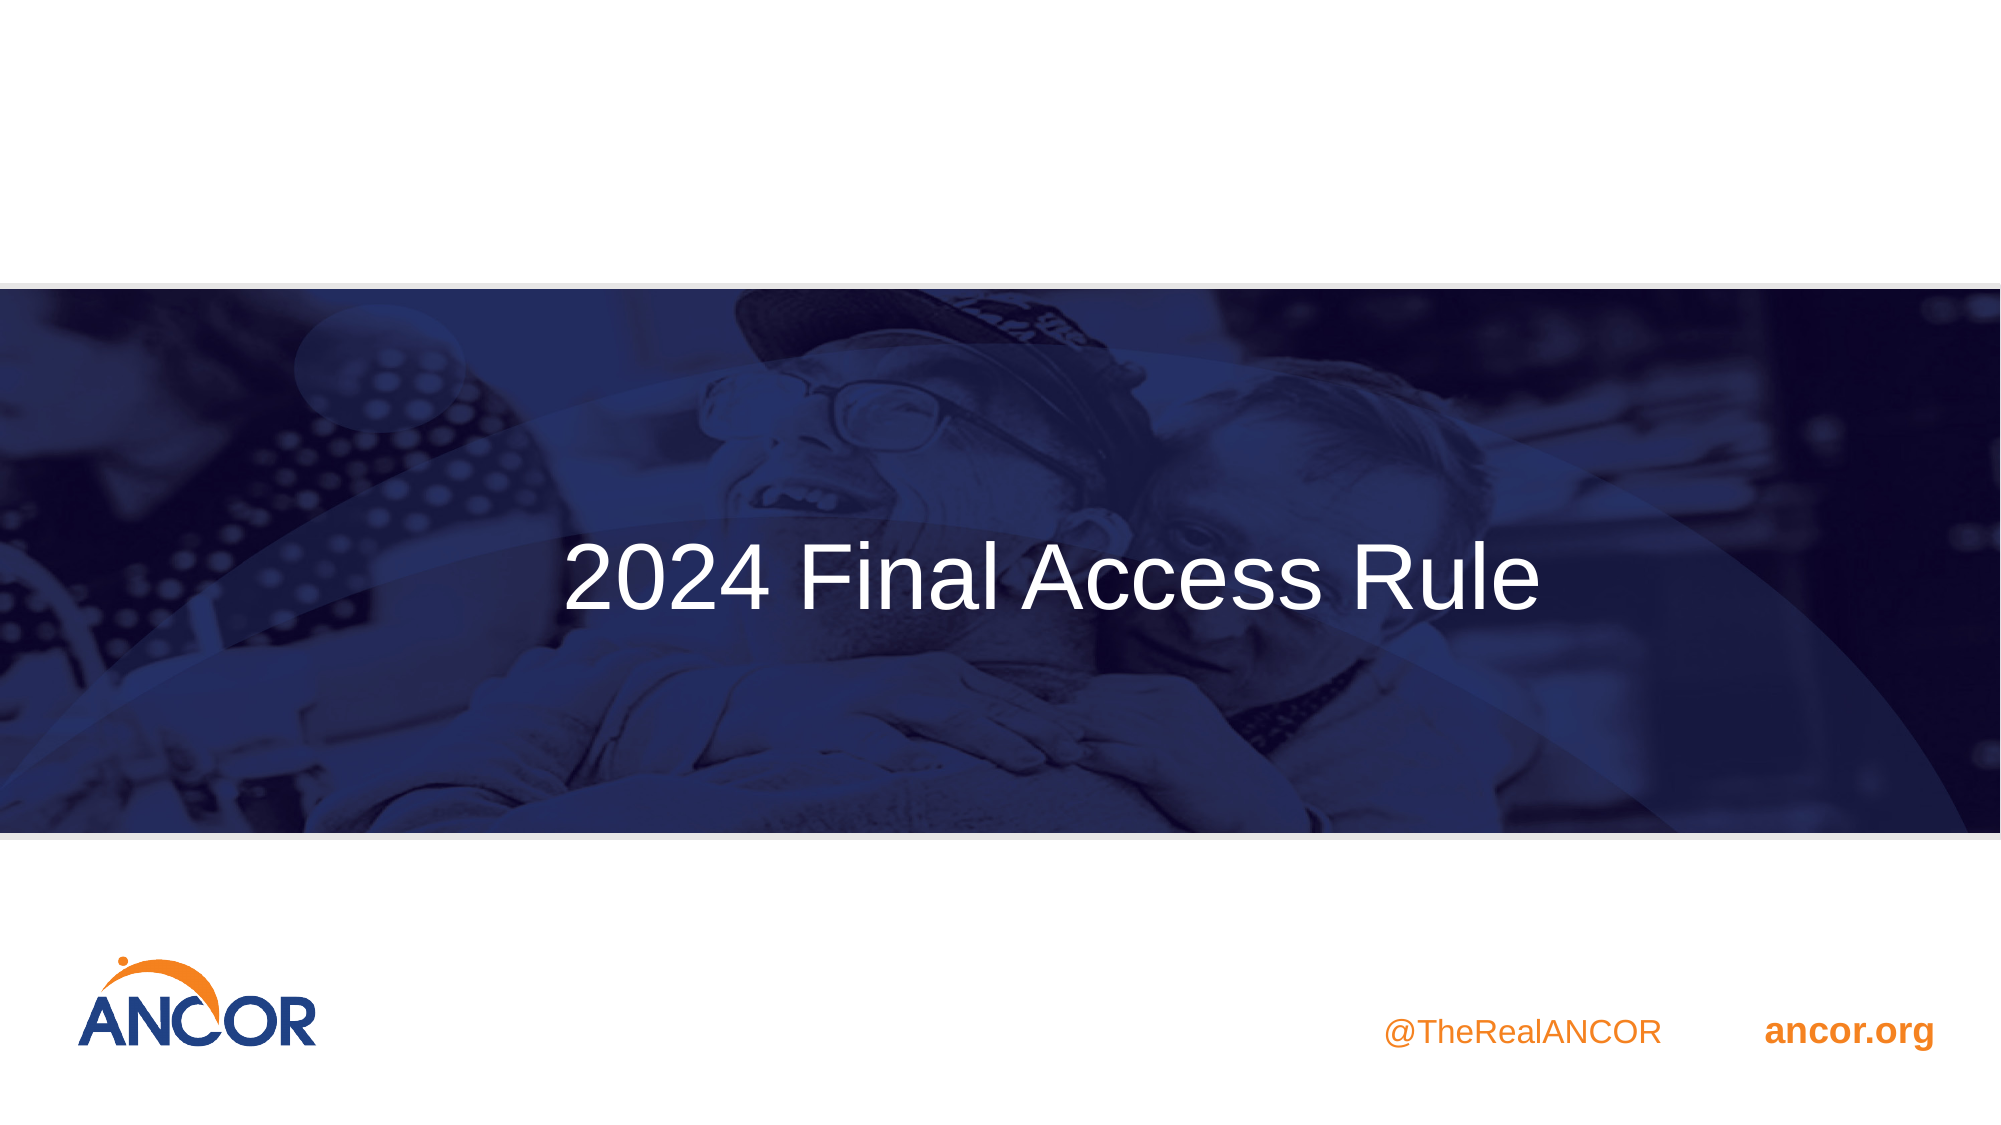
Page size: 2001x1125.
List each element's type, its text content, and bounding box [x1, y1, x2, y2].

picture [0, 0, 2001, 833]
picture [0, 840, 2001, 1125]
title 2024 Final Access Rule [311, 521, 1796, 656]
